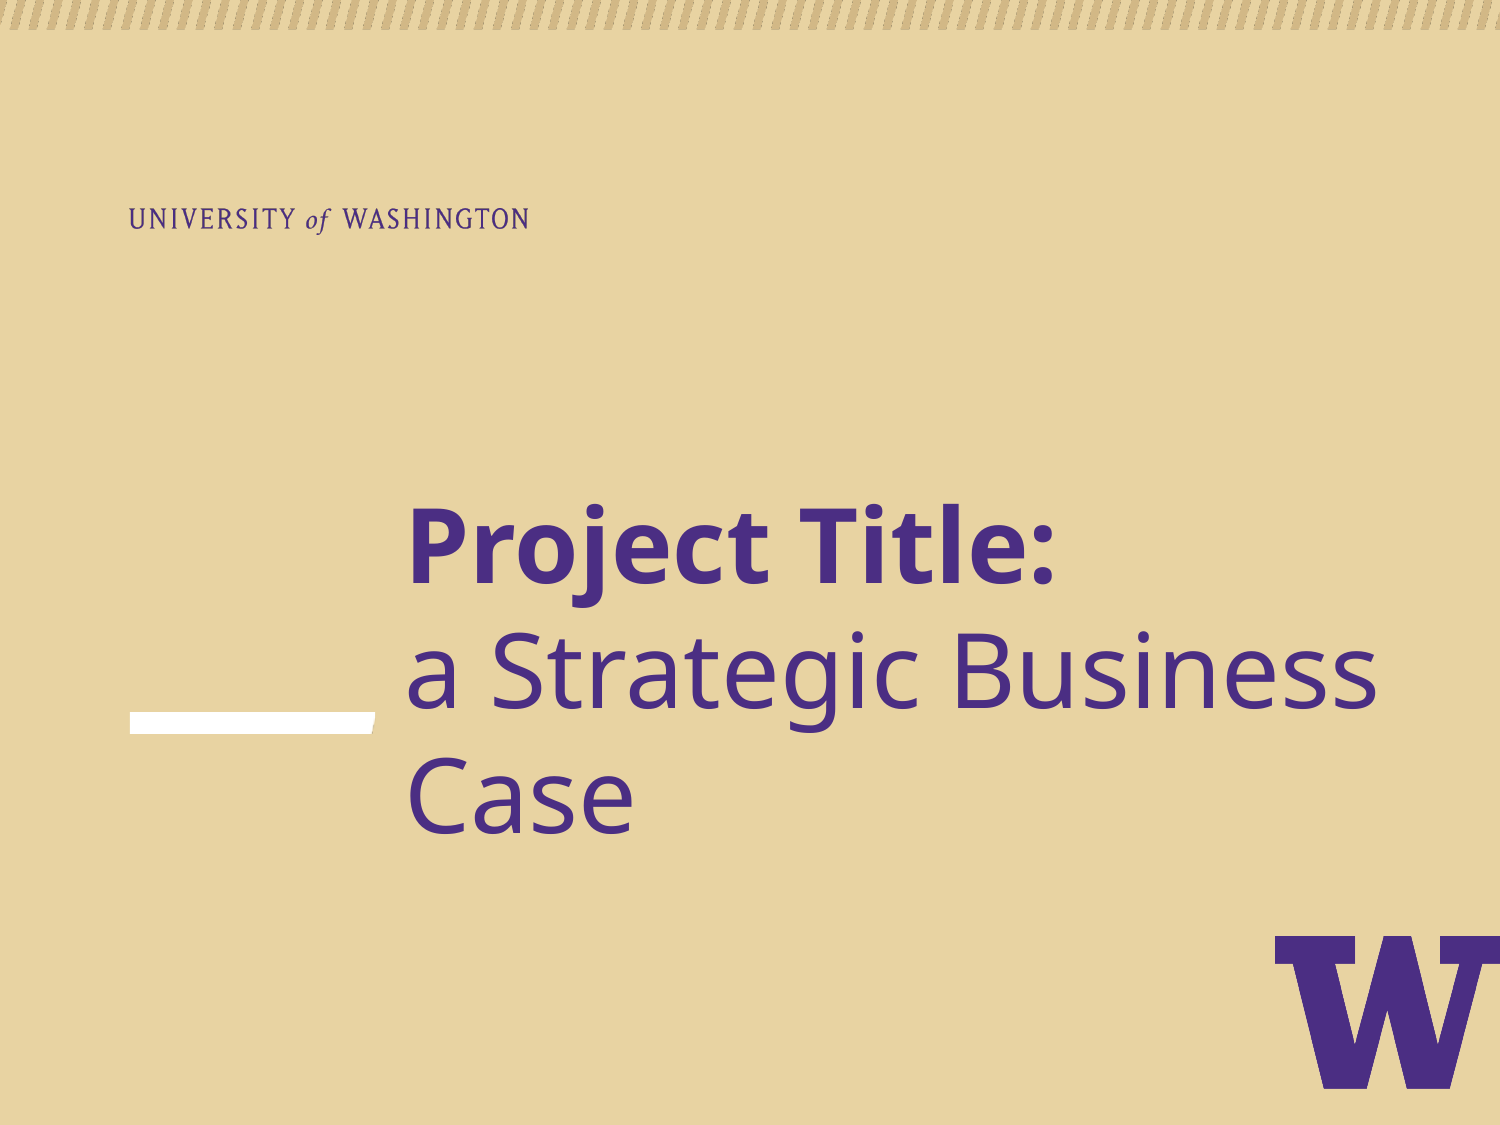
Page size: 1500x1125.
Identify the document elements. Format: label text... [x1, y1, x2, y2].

picture [1275, 936, 1500, 1089]
picture [129, 208, 528, 235]
title Project Title: a Strategic Business Case [389, 430, 1500, 862]
picture [0, 0, 1500, 33]
